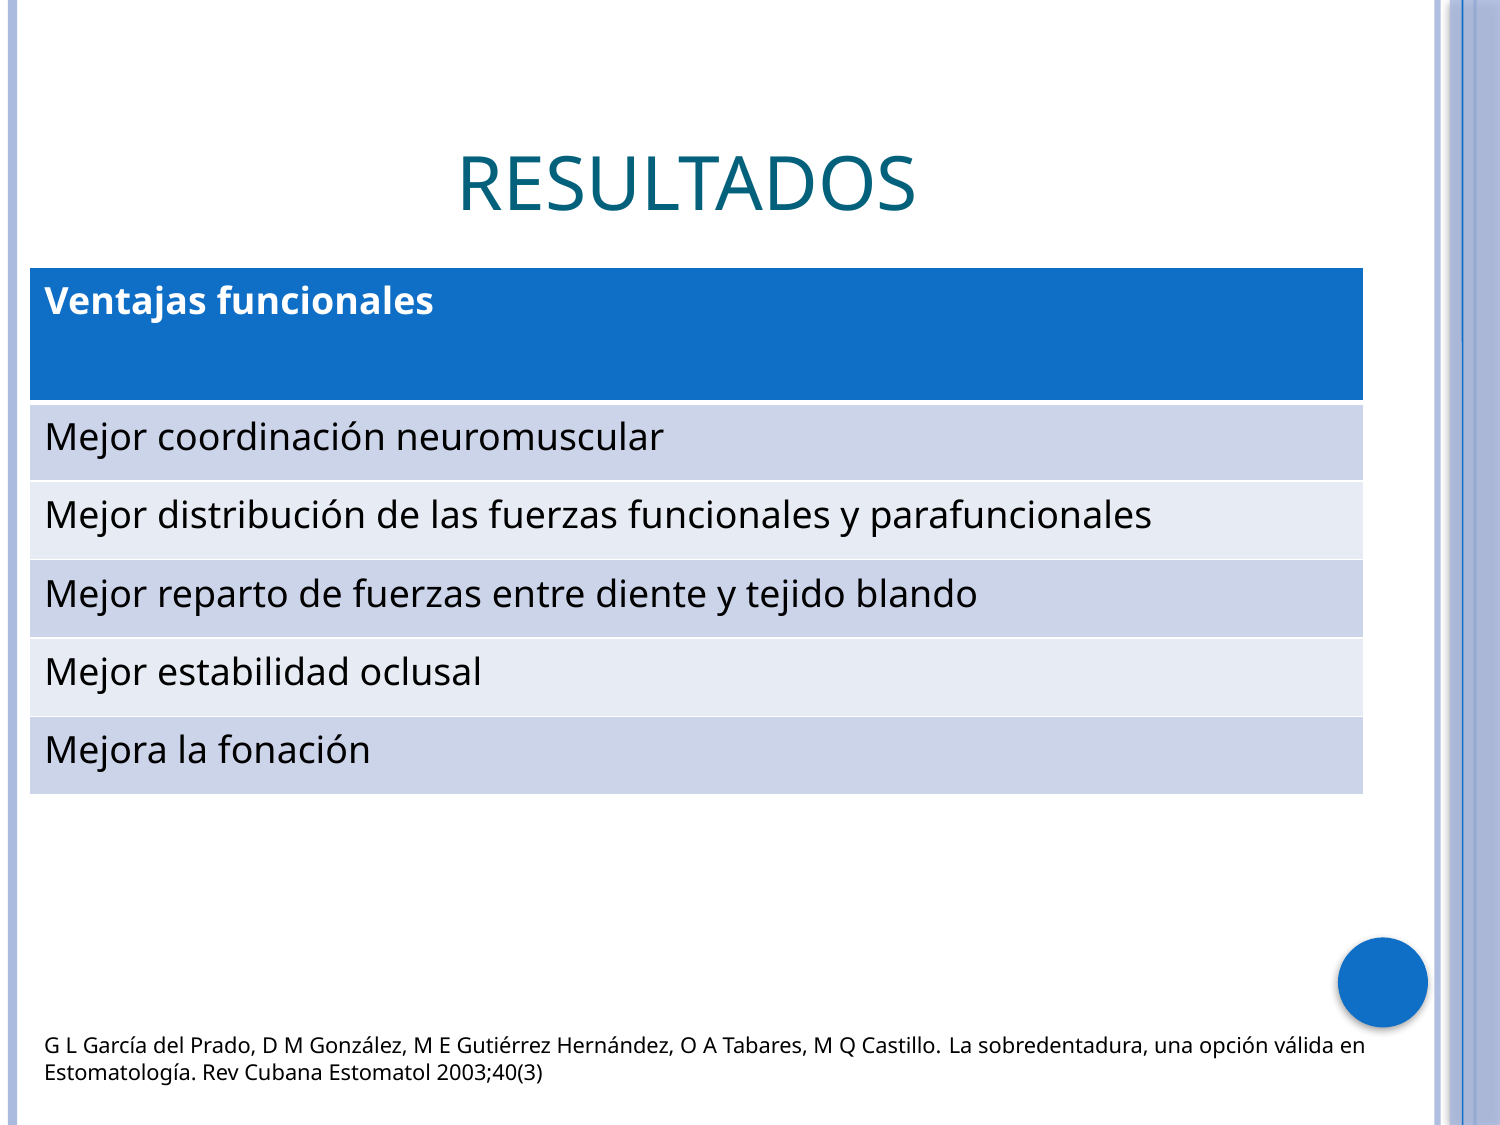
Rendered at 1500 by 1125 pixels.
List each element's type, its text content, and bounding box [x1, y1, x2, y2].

table_cell Mejora la fonación [30, 717, 1363, 794]
text_box G L García del Prado, D M González, M E Gutiérrez Hernández, O A Tabares, M Q Castillo. La sobredentadura, una opción válida en Estomatología. Rev Cubana Estomatol 2003;40(3) [29, 999, 1400, 1092]
table_cell Mejor distribución de las fuerzas funcionales y parafuncionales [30, 482, 1363, 559]
table_header Ventajas funcionales [30, 268, 1363, 400]
table_cell Mejor estabilidad oclusal [30, 639, 1363, 716]
table_cell Mejor coordinación neuromuscular [30, 405, 1363, 480]
table_cell Mejor reparto de fuerzas entre diente y tejido blando [30, 560, 1363, 637]
title Resultados [75, 45, 1300, 233]
